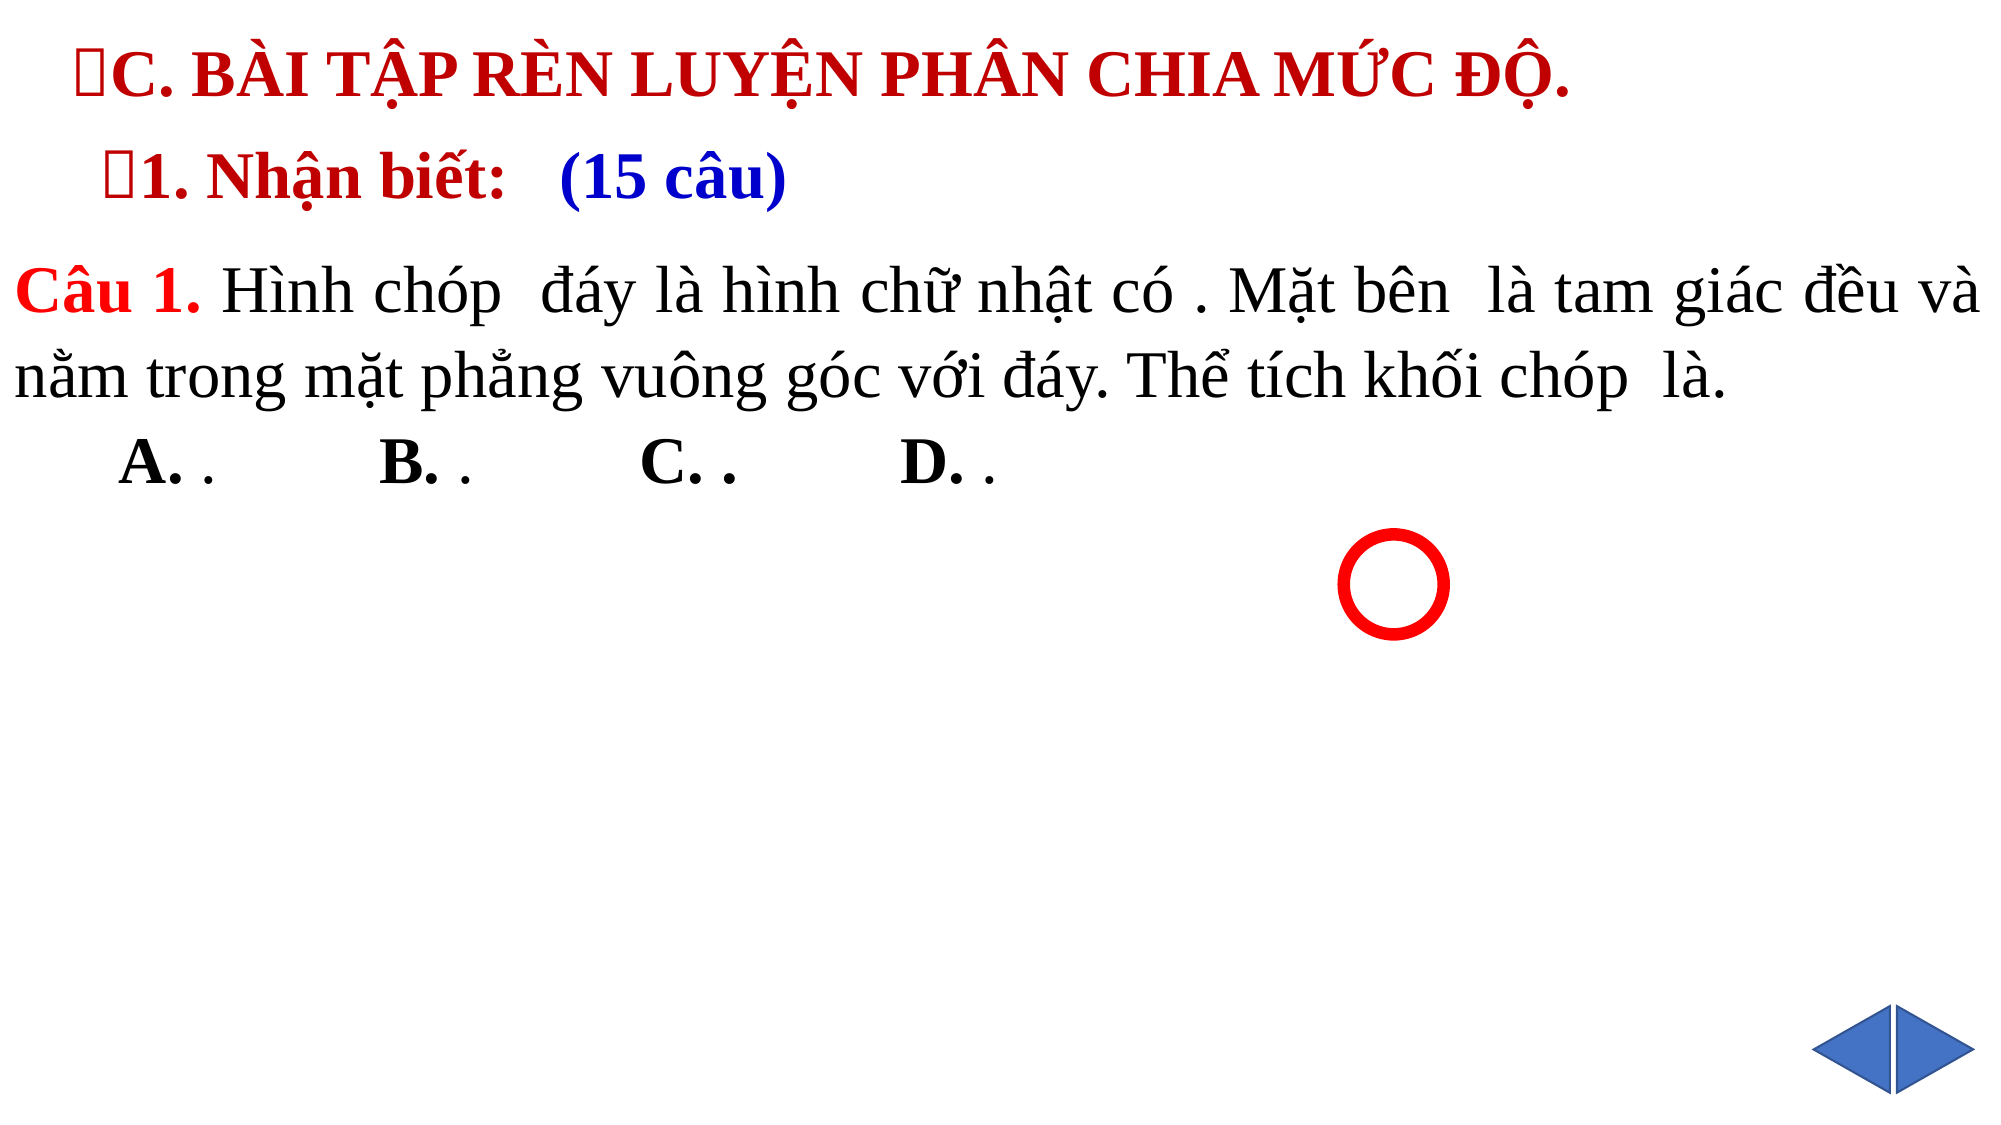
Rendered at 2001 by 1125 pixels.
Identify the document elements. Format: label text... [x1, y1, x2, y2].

text_box [1811, 1004, 1891, 1095]
text_box C. BÀI TẬP RÈN LUYỆN PHÂN CHIA MỨC ĐỘ. 1. Nhận biết: (15 câu) [40, 16, 1966, 219]
text_box [1895, 1004, 1976, 1095]
text_box [1342, 533, 1445, 636]
